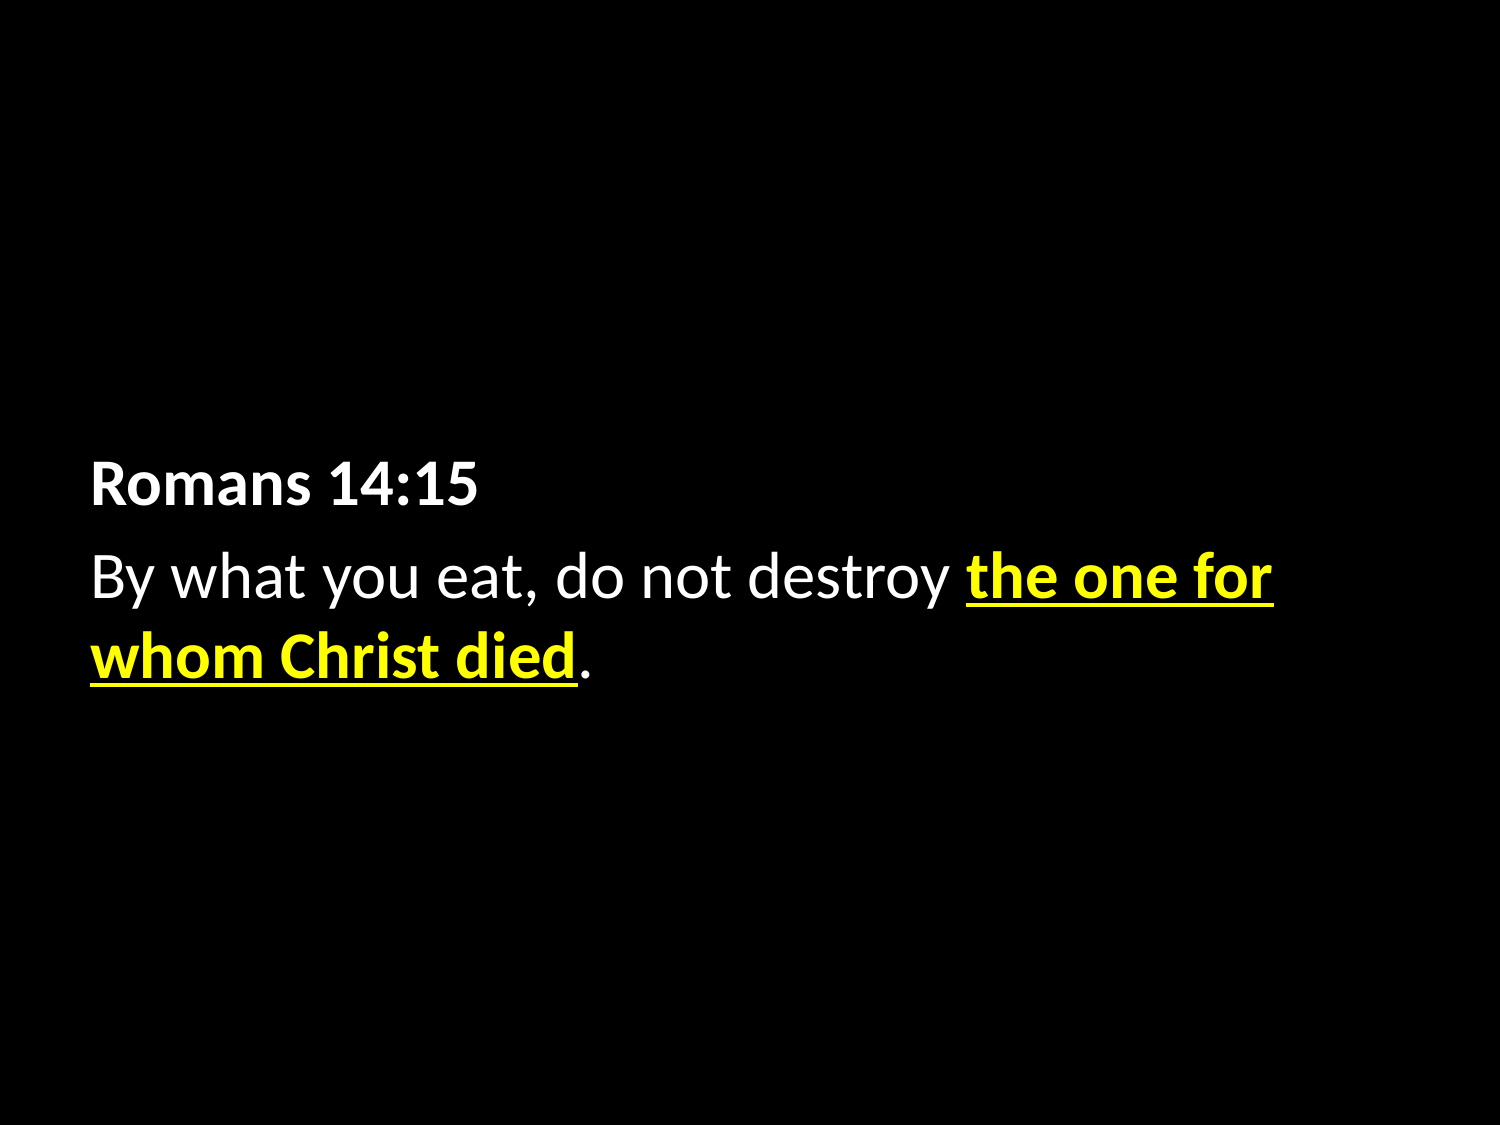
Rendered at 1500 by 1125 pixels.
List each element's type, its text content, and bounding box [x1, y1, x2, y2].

list Romans 14:15 By what you eat, do not destroy the one for whom Christ died. [75, 126, 1425, 1005]
